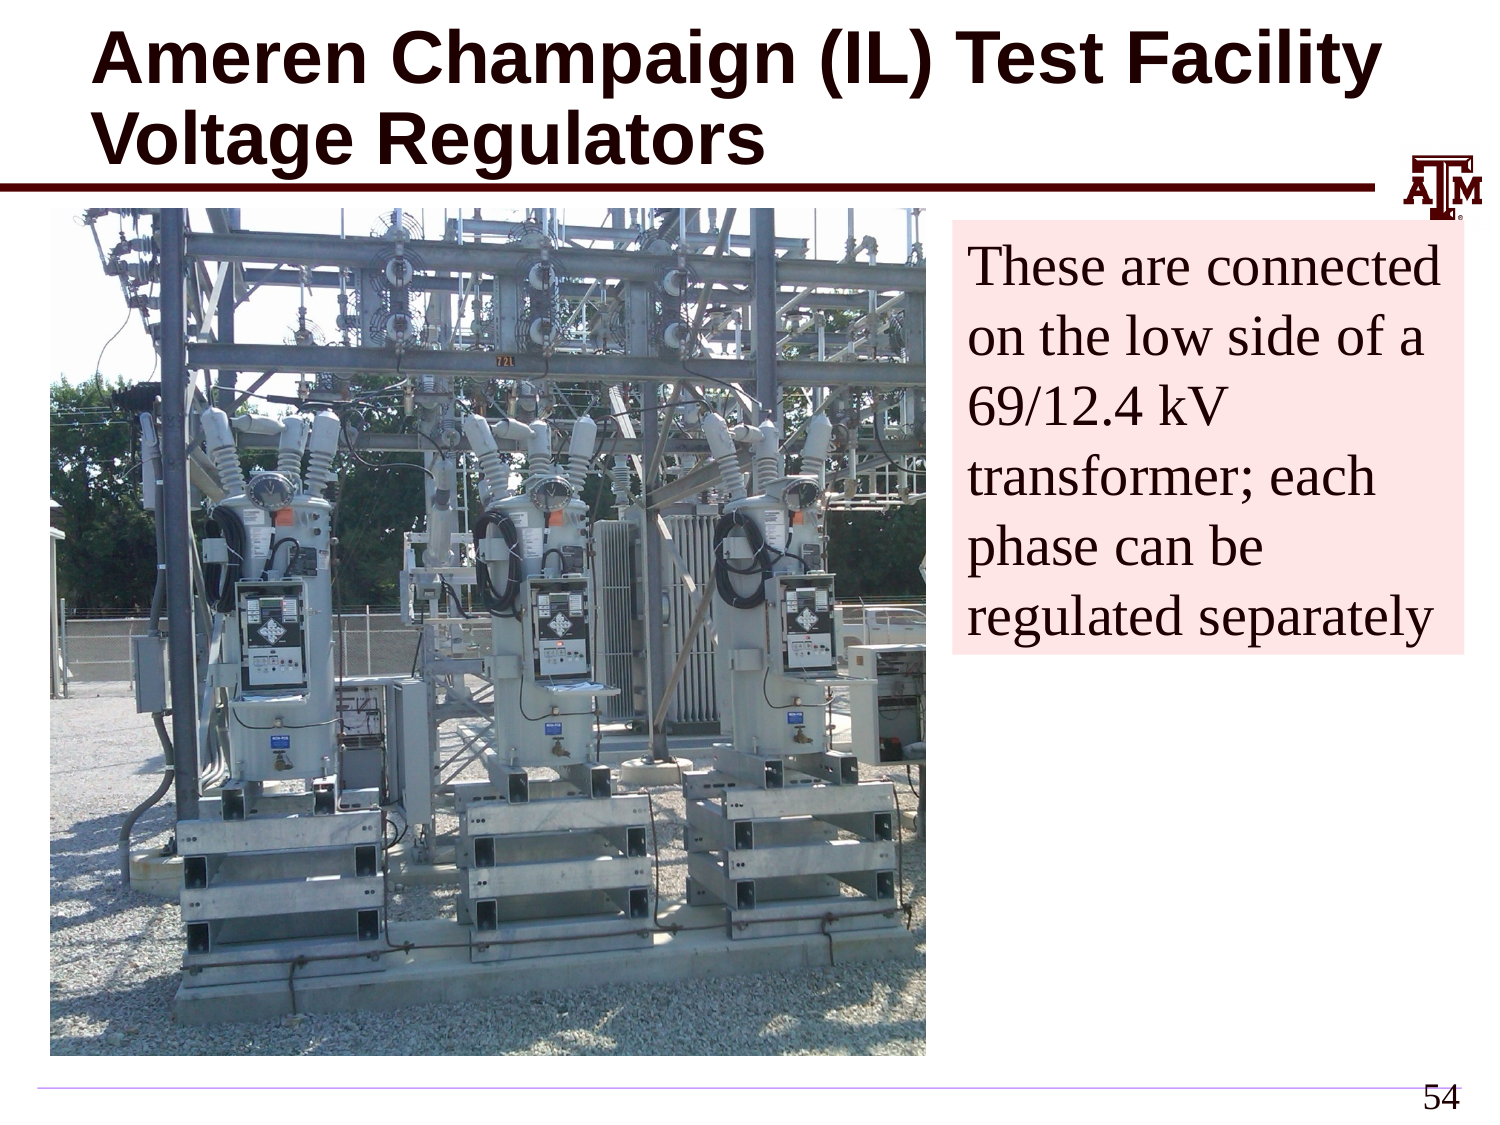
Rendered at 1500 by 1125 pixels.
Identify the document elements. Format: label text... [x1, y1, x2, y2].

text_box These are connected on the low side of a 69/12.4 kV transformer; each phase can be regulated separately [952, 220, 1465, 655]
picture [49, 208, 926, 1056]
title Ameren Champaign (IL) Test Facility Voltage Regulators [74, 12, 1451, 188]
picture [1392, 137, 1493, 238]
slide_number 53 [1125, 1065, 1475, 1107]
